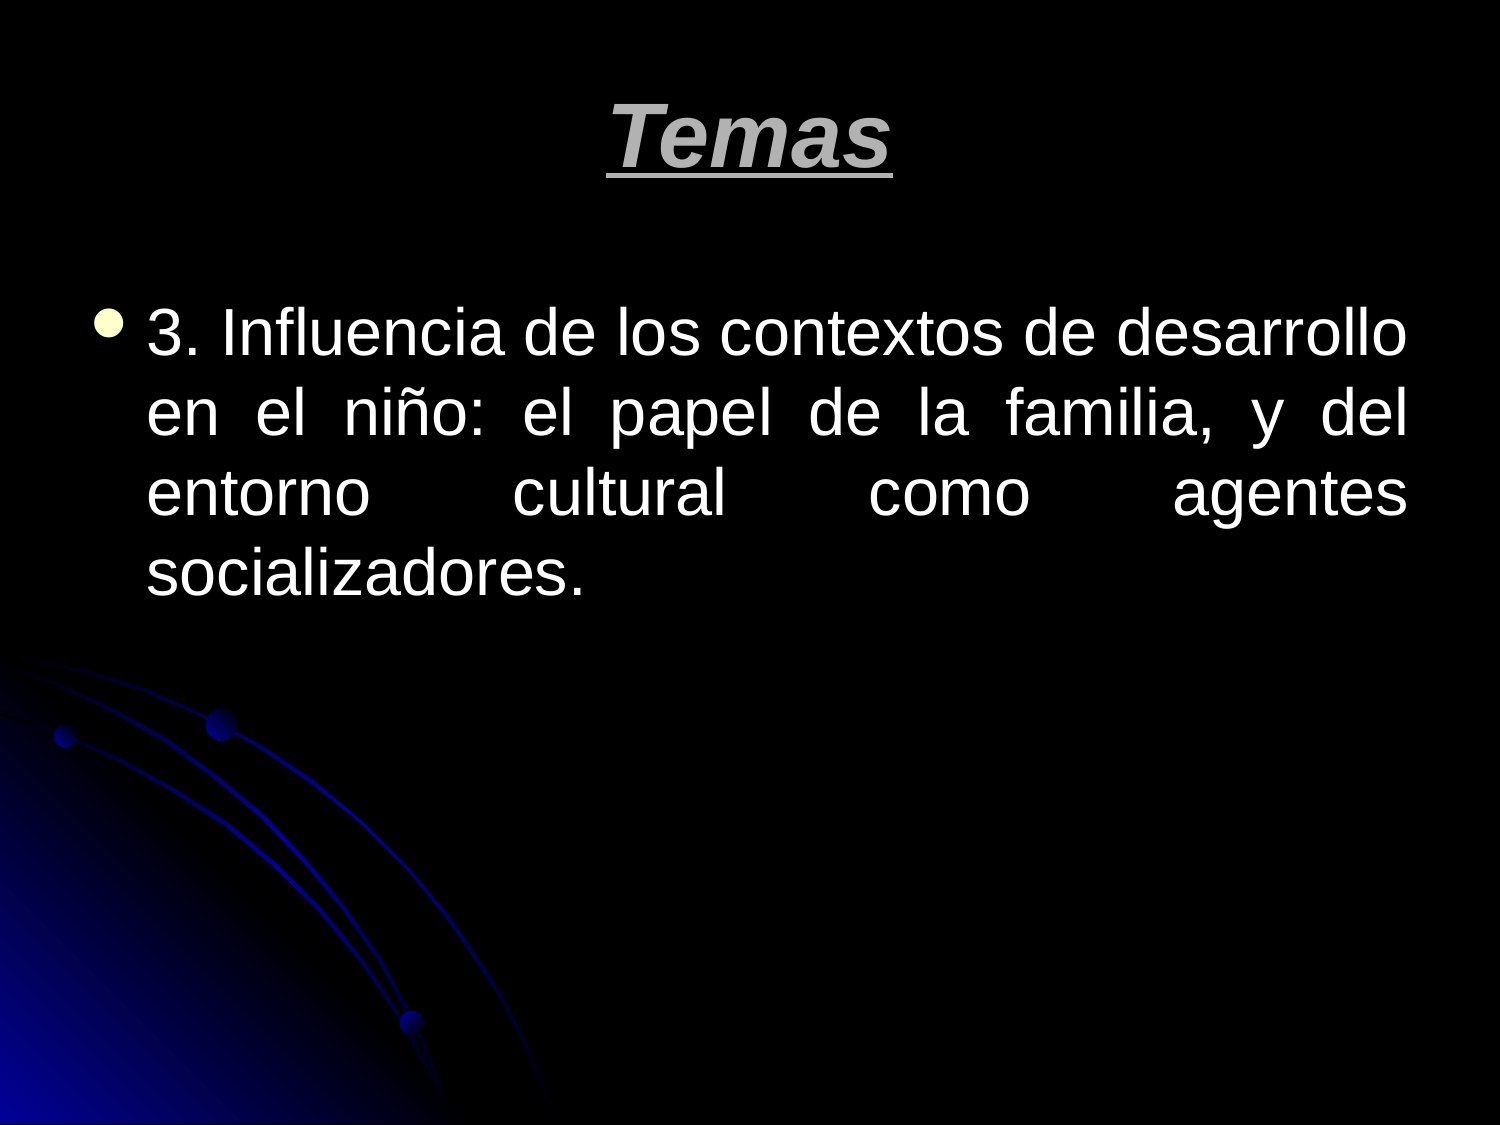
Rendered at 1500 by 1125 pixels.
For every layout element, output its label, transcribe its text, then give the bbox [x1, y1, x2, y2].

title Temas [74, 37, 1426, 225]
list 3. Influencia de los contextos de desarrollo en el niño: el papel de la familia, y del entorno cultural como agentes socializadores. [74, 281, 1426, 1026]
